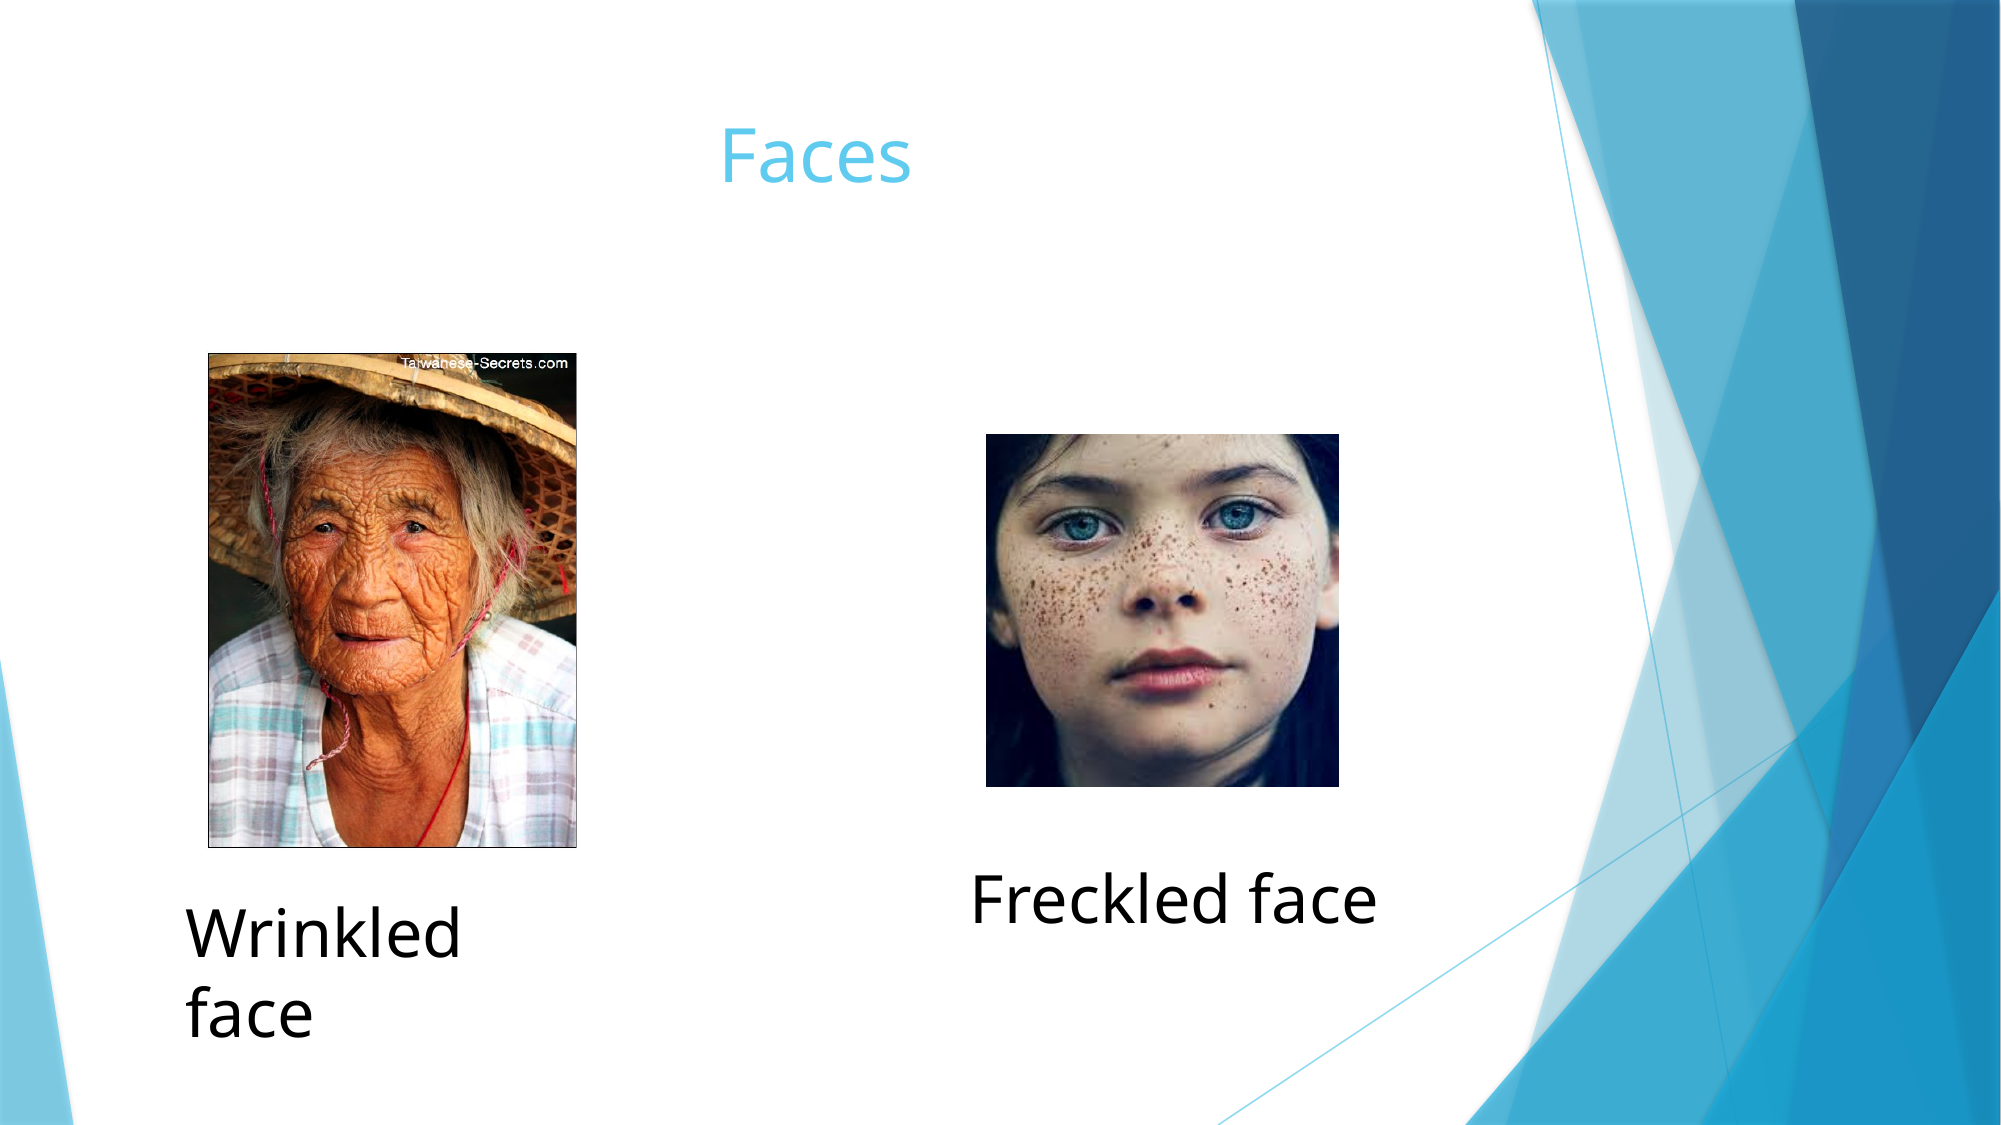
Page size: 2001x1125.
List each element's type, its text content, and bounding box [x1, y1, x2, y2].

picture [986, 434, 1339, 787]
text_box Wrinkled face [170, 883, 613, 1058]
title Faces [111, 99, 1522, 317]
text_box Freckled face [954, 849, 1443, 945]
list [205, 349, 578, 851]
